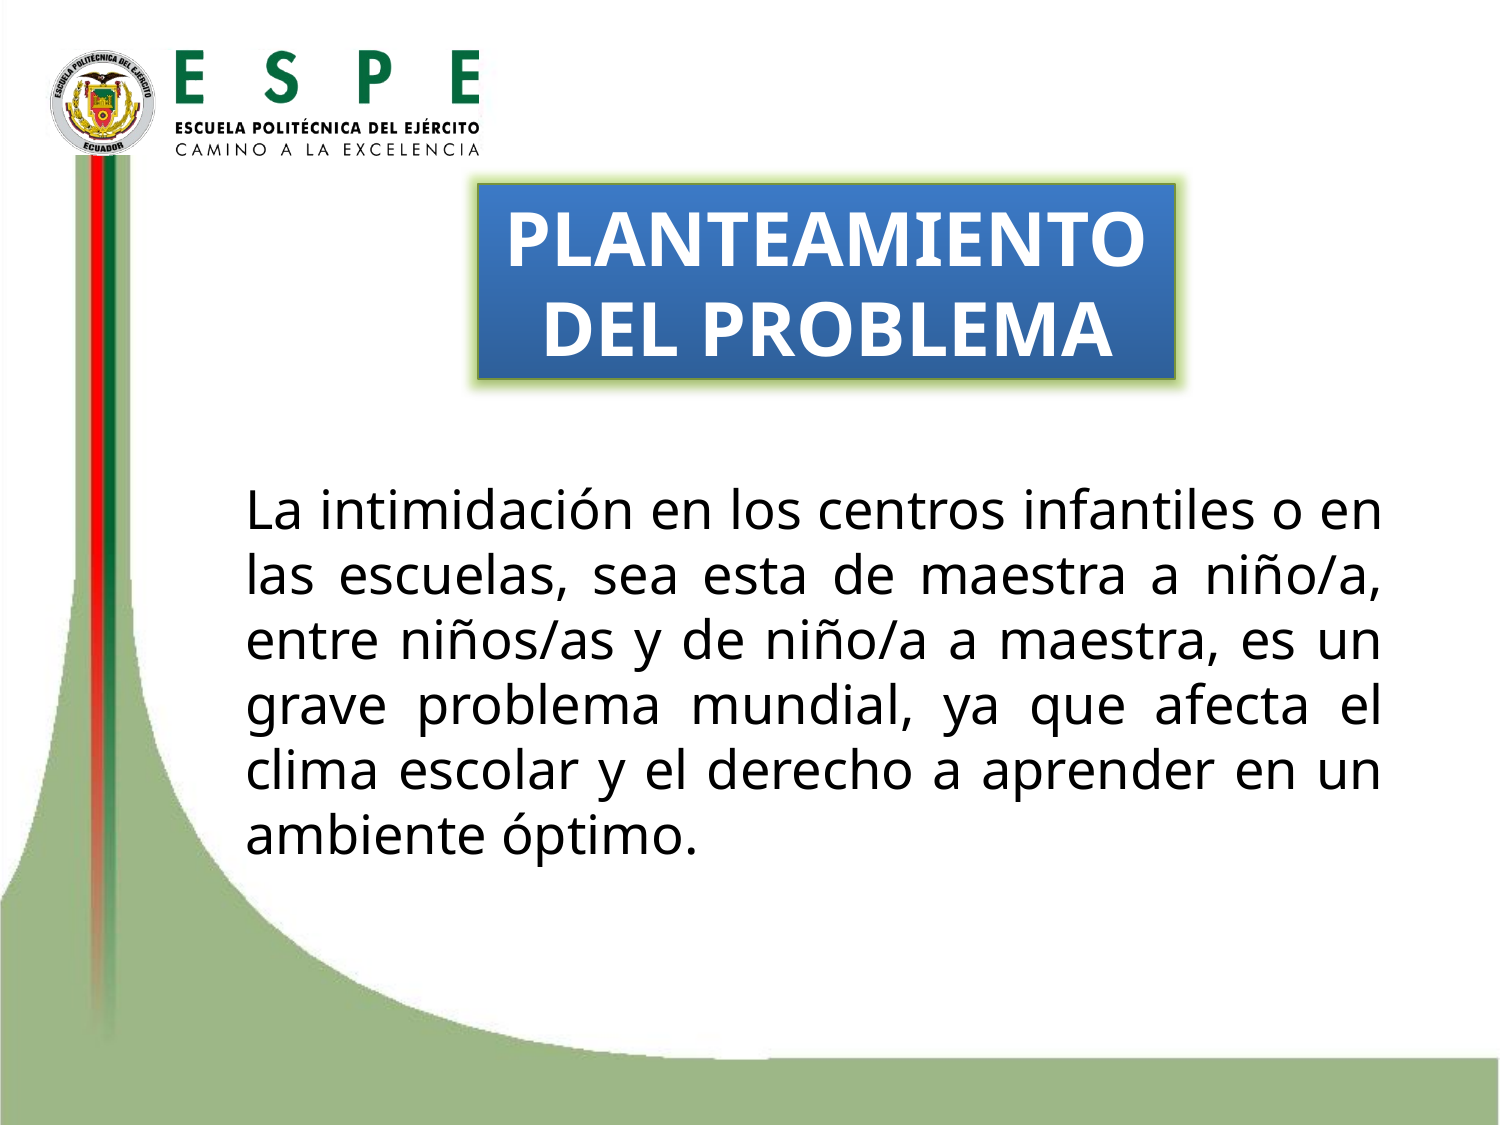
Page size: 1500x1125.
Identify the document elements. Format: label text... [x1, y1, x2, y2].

picture [0, 0, 1500, 1125]
text_box PLANTEAMIENTO DEL PROBLEMA [478, 184, 1176, 380]
text_box La intimidación en los centros infantiles o en las escuelas, sea esta de maestra a niño/a, entre niños/as y de niño/a a maestra, es un grave problema mundial, ya que afecta el clima escolar y el derecho a aprender en un ambiente óptimo. [230, 467, 1400, 873]
